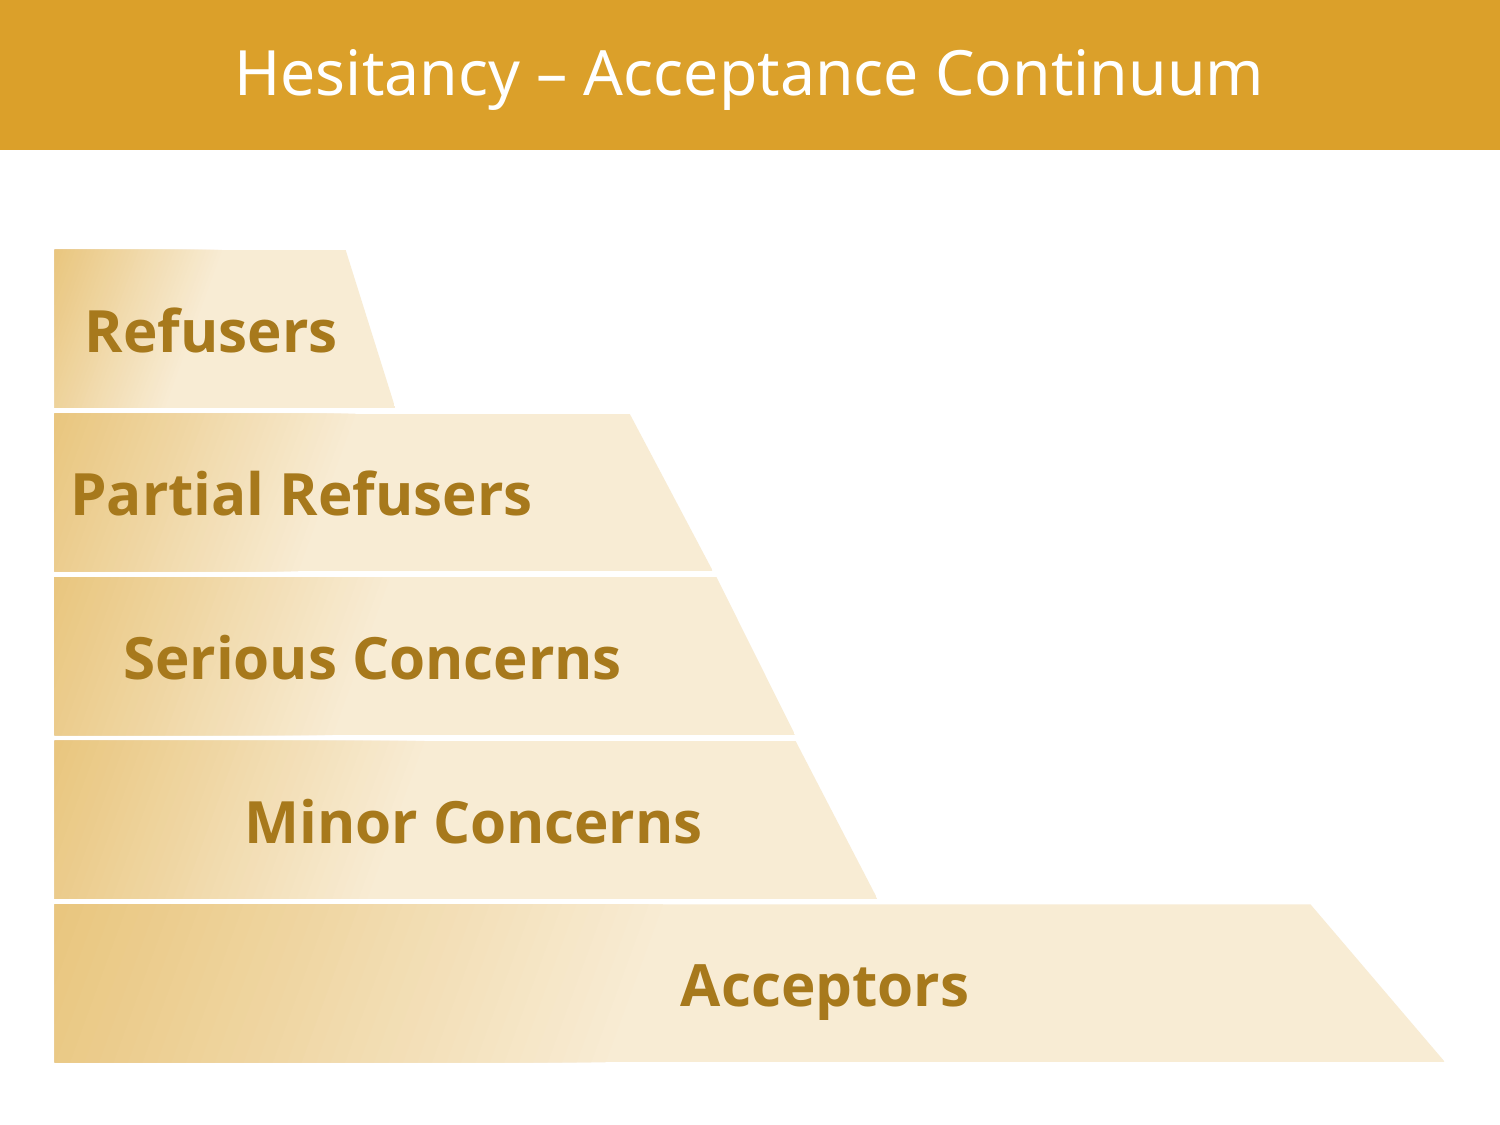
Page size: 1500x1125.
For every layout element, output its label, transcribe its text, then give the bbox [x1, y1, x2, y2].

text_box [54, 249, 1446, 1063]
title Hesitancy – Acceptance Continuum [0, 0, 1500, 150]
